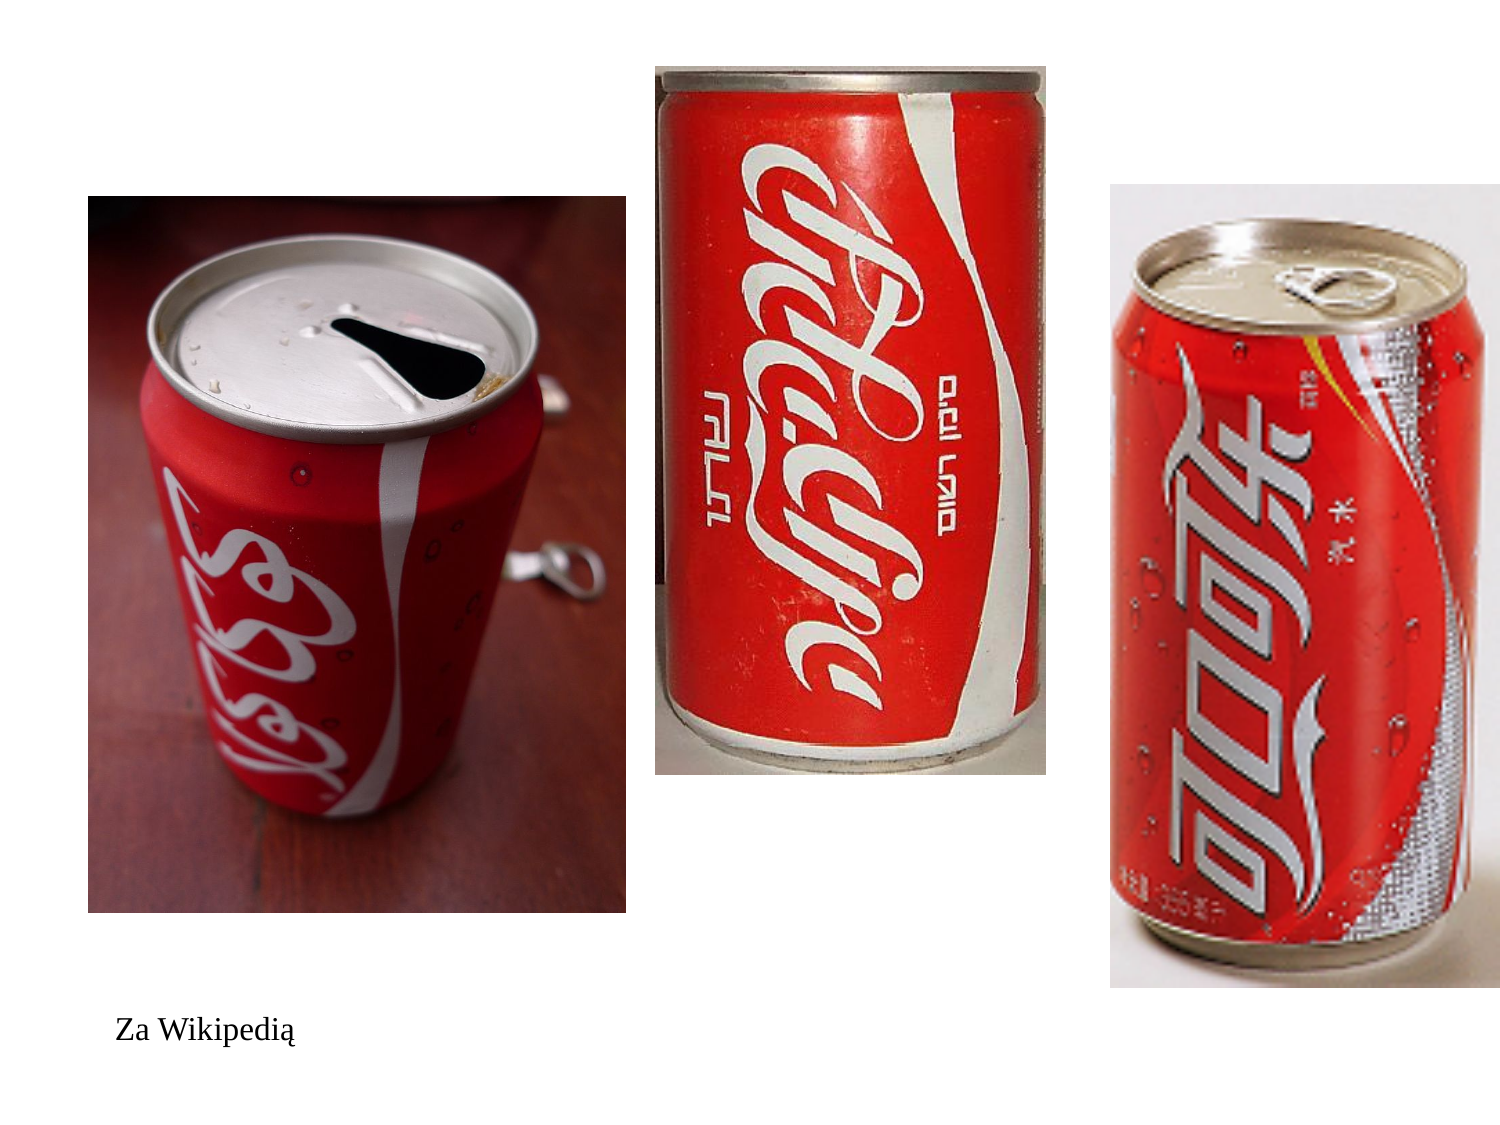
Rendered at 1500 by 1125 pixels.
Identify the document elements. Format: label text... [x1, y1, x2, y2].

picture [655, 66, 1046, 776]
picture [88, 196, 626, 913]
text_box Za Wikipedią [100, 999, 479, 1055]
picture [1110, 184, 1500, 988]
